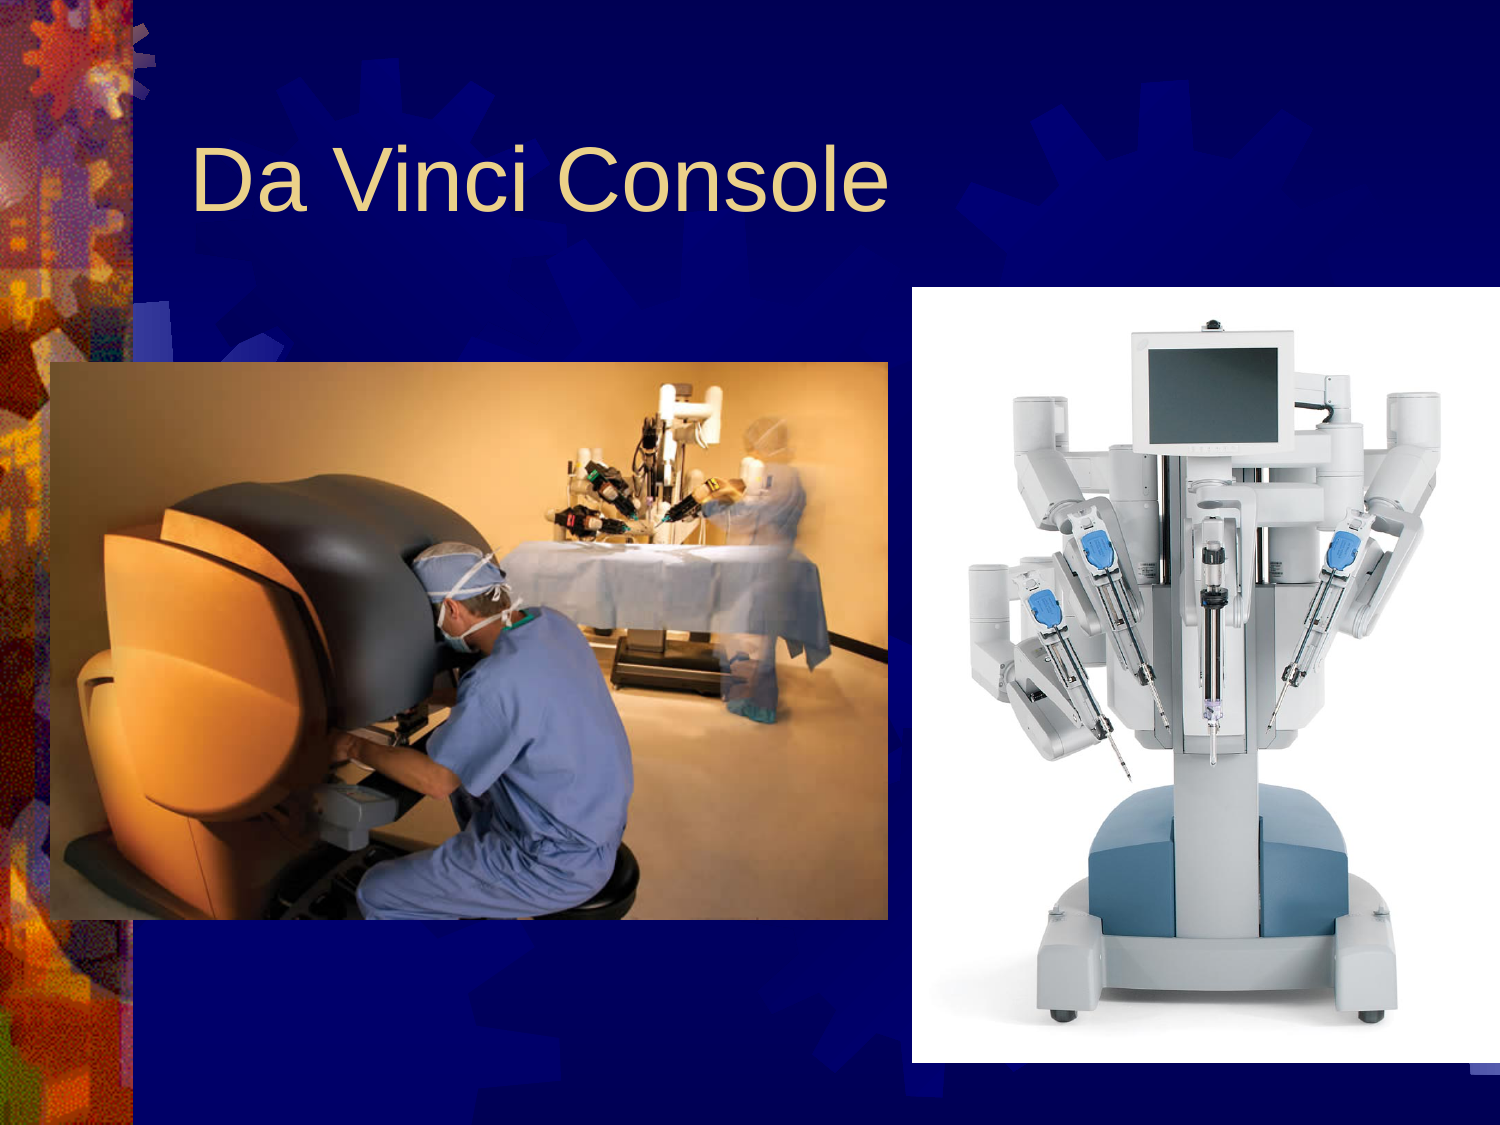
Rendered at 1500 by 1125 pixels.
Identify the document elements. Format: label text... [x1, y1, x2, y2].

title Da Vinci Console [174, 49, 1451, 238]
picture [912, 287, 1500, 1063]
picture [0, 0, 888, 1125]
